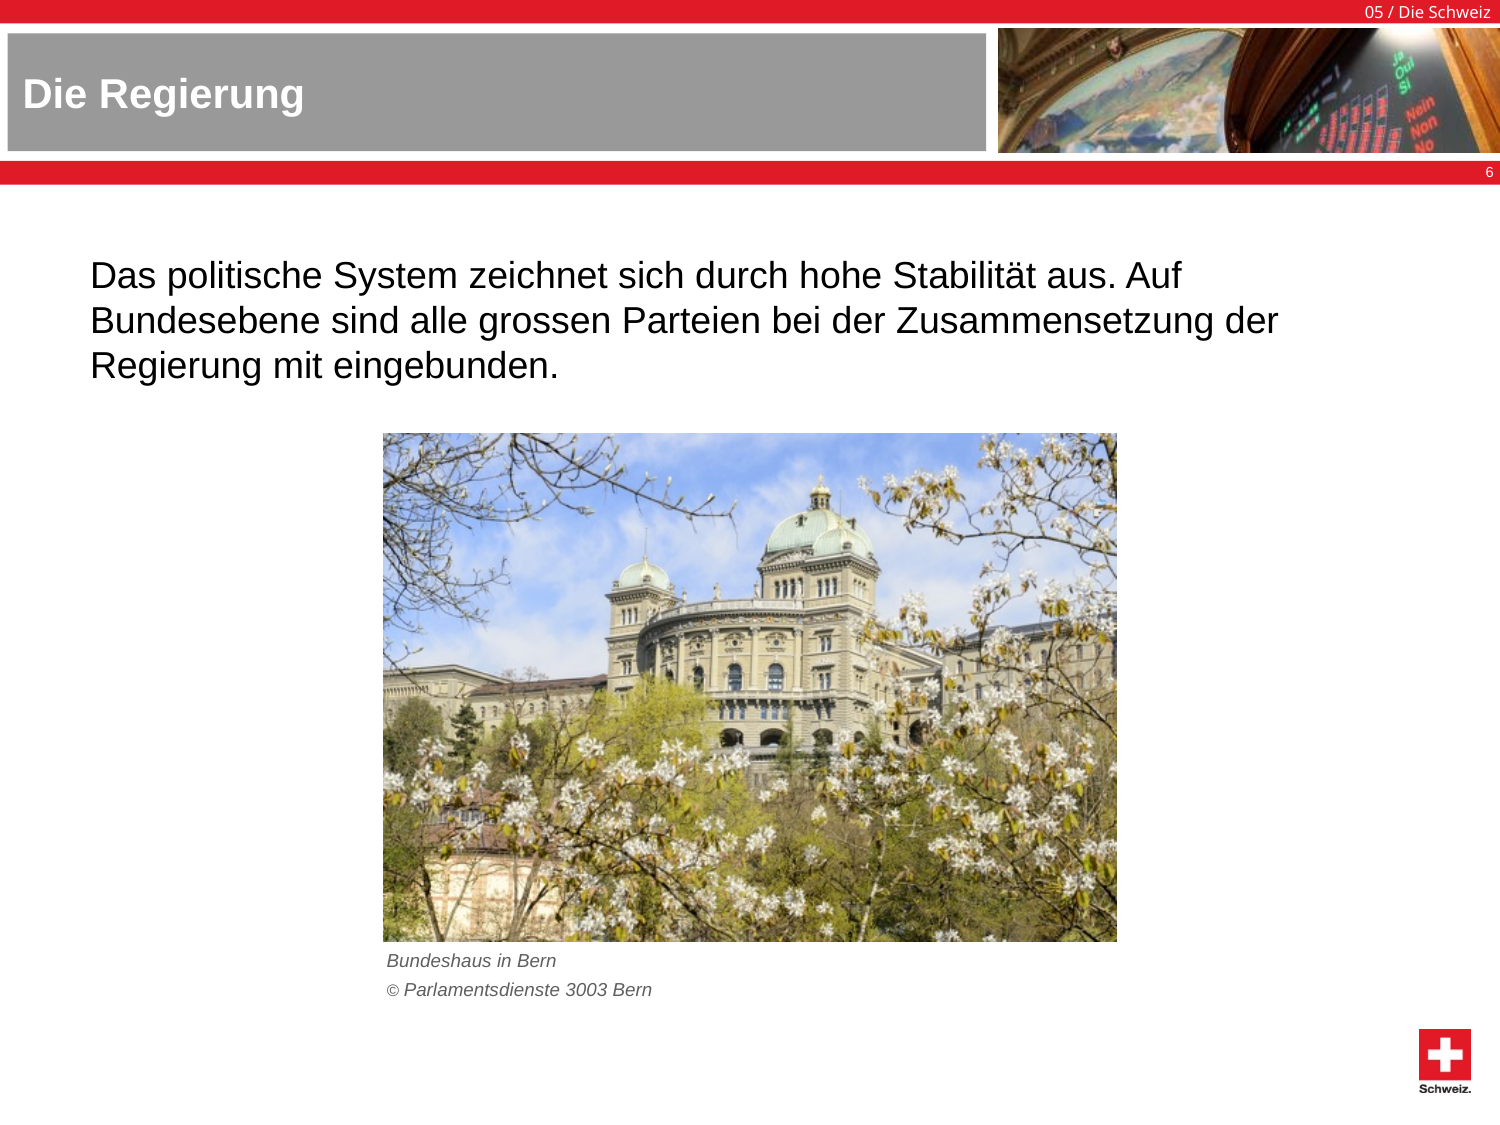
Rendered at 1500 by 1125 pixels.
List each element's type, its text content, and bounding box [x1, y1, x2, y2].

title Die Regierung [7, 33, 987, 152]
list Das politische System zeichnet sich durch hohe Stabilität aus. Auf Bundesebene sind alle grossen Parteien bei der Zusammensetzung der Regierung mit eingebunden. [75, 243, 1425, 986]
picture [383, 433, 1117, 942]
picture [1419, 1029, 1471, 1093]
slide_number 6 [1158, 154, 1500, 234]
text_box Bundeshaus in Bern © Parlamentsdienste 3003 Bern [371, 941, 939, 1008]
picture [998, 28, 1500, 153]
